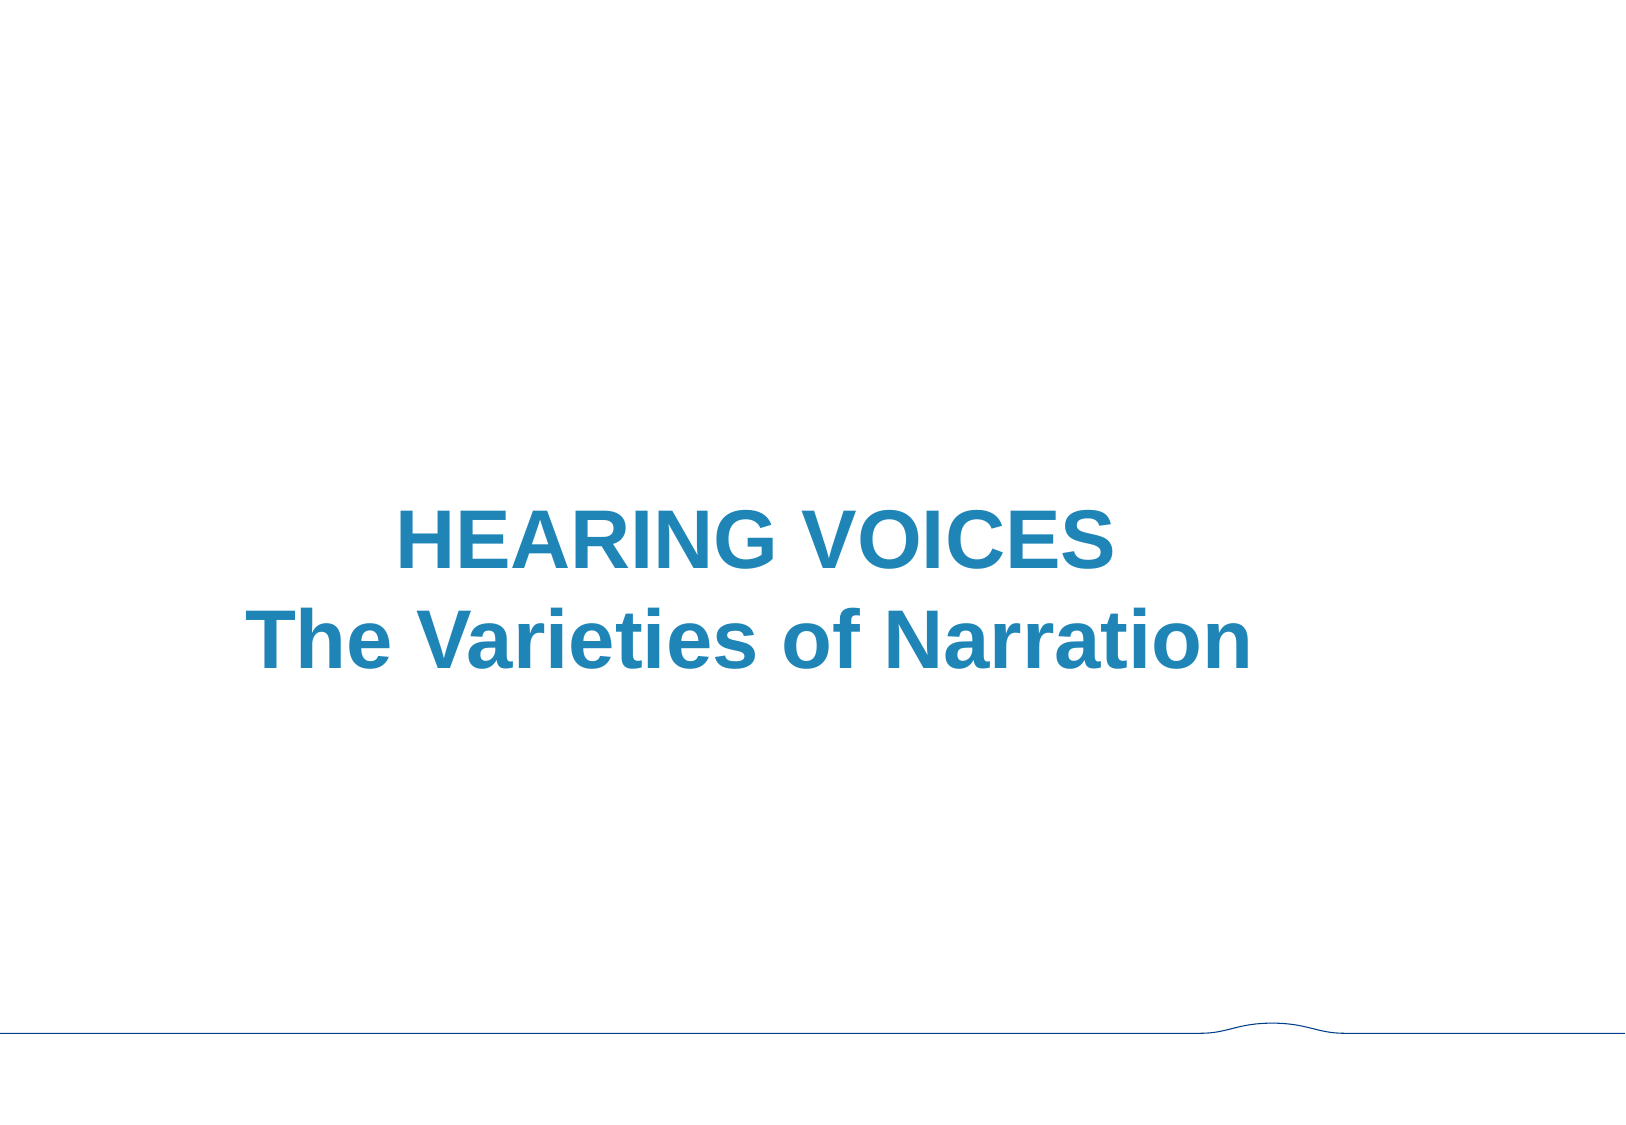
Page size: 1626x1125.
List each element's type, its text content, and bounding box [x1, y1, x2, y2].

title HEARING VOICES The Varieties of Narration [80, 373, 1545, 693]
